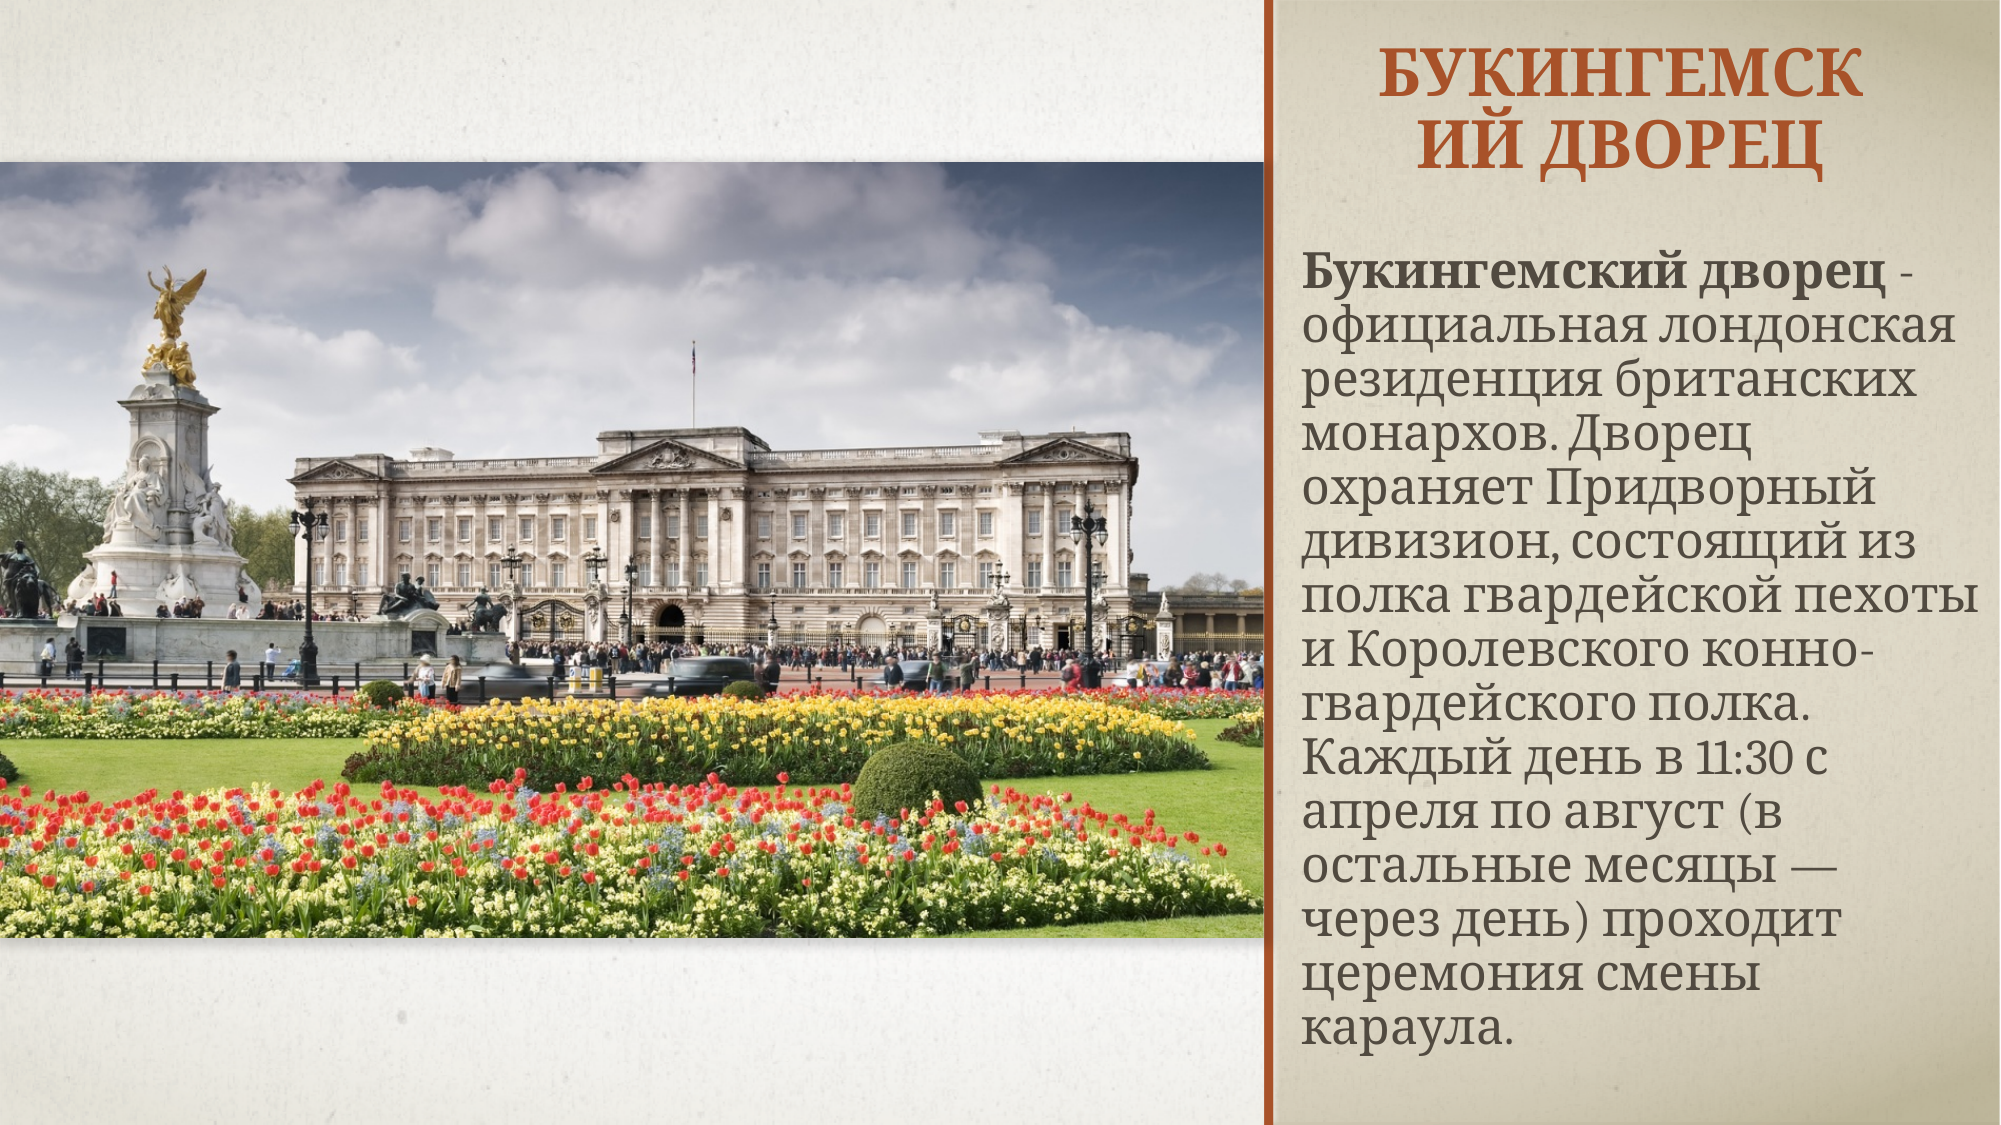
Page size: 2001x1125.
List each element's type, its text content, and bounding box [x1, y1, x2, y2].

title Букингемский дворец [1335, 0, 1906, 190]
picture [0, 0, 1264, 1125]
picture [1274, 0, 2001, 1125]
list Букингемский дворец - официальная лондонская резиденция британских монархов. Дворец охраняет Придворный дивизион, состоящий из полка гвардейской пехоты и Королевского конно-гвардейского полка. Каждый день в 11:30 с апреля по август (в остальные месяцы — через день) проходит церемония смены караула. [1286, 237, 2000, 1125]
